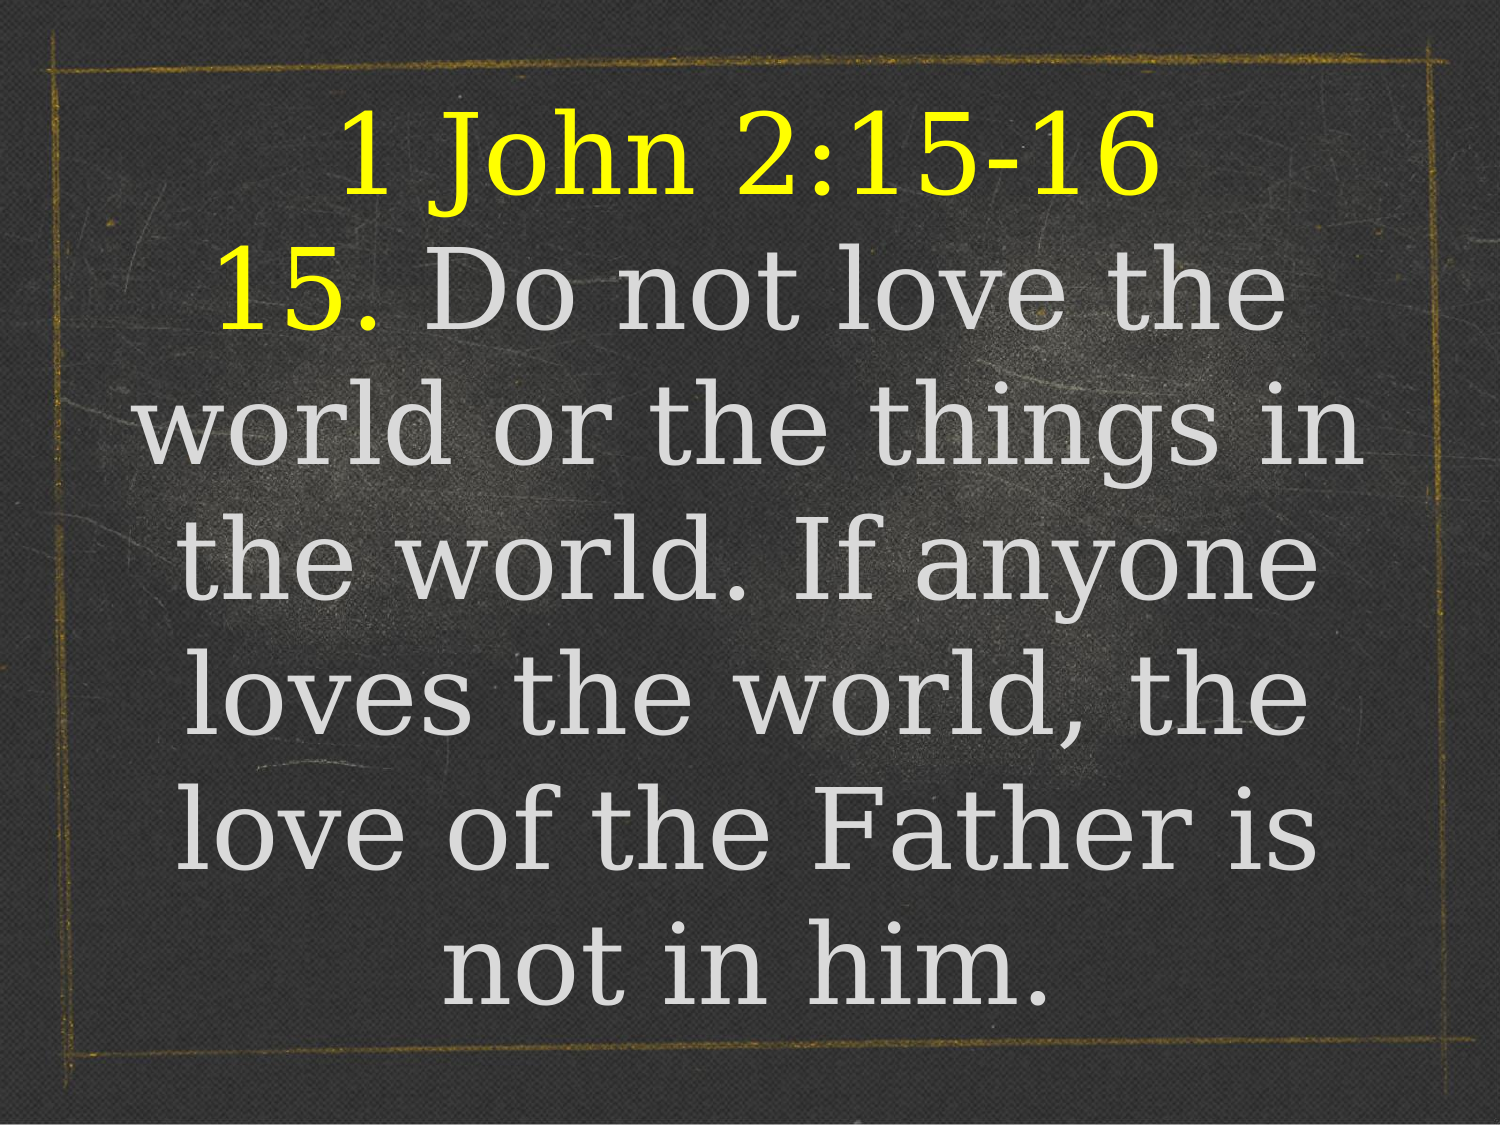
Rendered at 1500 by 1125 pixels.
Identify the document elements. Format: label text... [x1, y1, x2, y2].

picture [0, 0, 1500, 1125]
text_box 1 John 2:15-16 15. Do not love the world or the things in the world. If anyone loves the world, the love of the Father is not in him. [76, 74, 1421, 1034]
